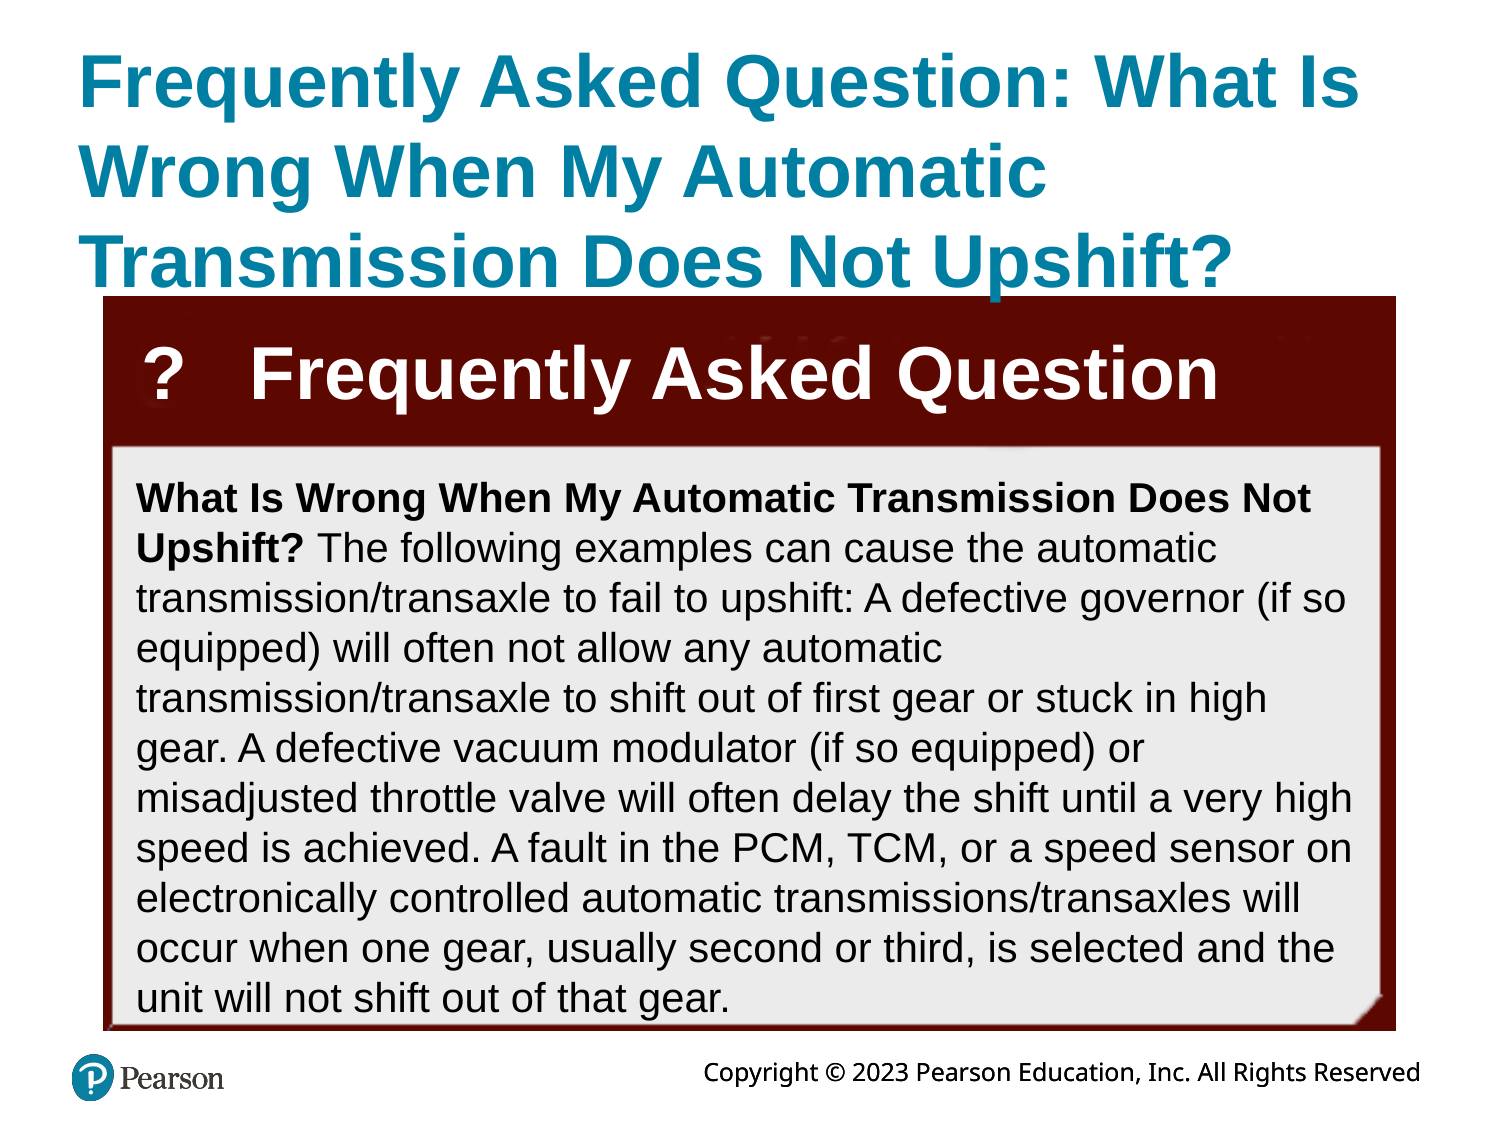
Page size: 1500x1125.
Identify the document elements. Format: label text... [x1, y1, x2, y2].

picture [72, 1088, 83, 1101]
picture [72, 1054, 87, 1070]
picture [80, 1063, 106, 1088]
title Frequently Asked Question: What Is Wrong When My Automatic Transmission Does Not Upshift? [78, 24, 1429, 313]
picture [98, 1054, 224, 1101]
picture [102, 296, 1396, 1031]
